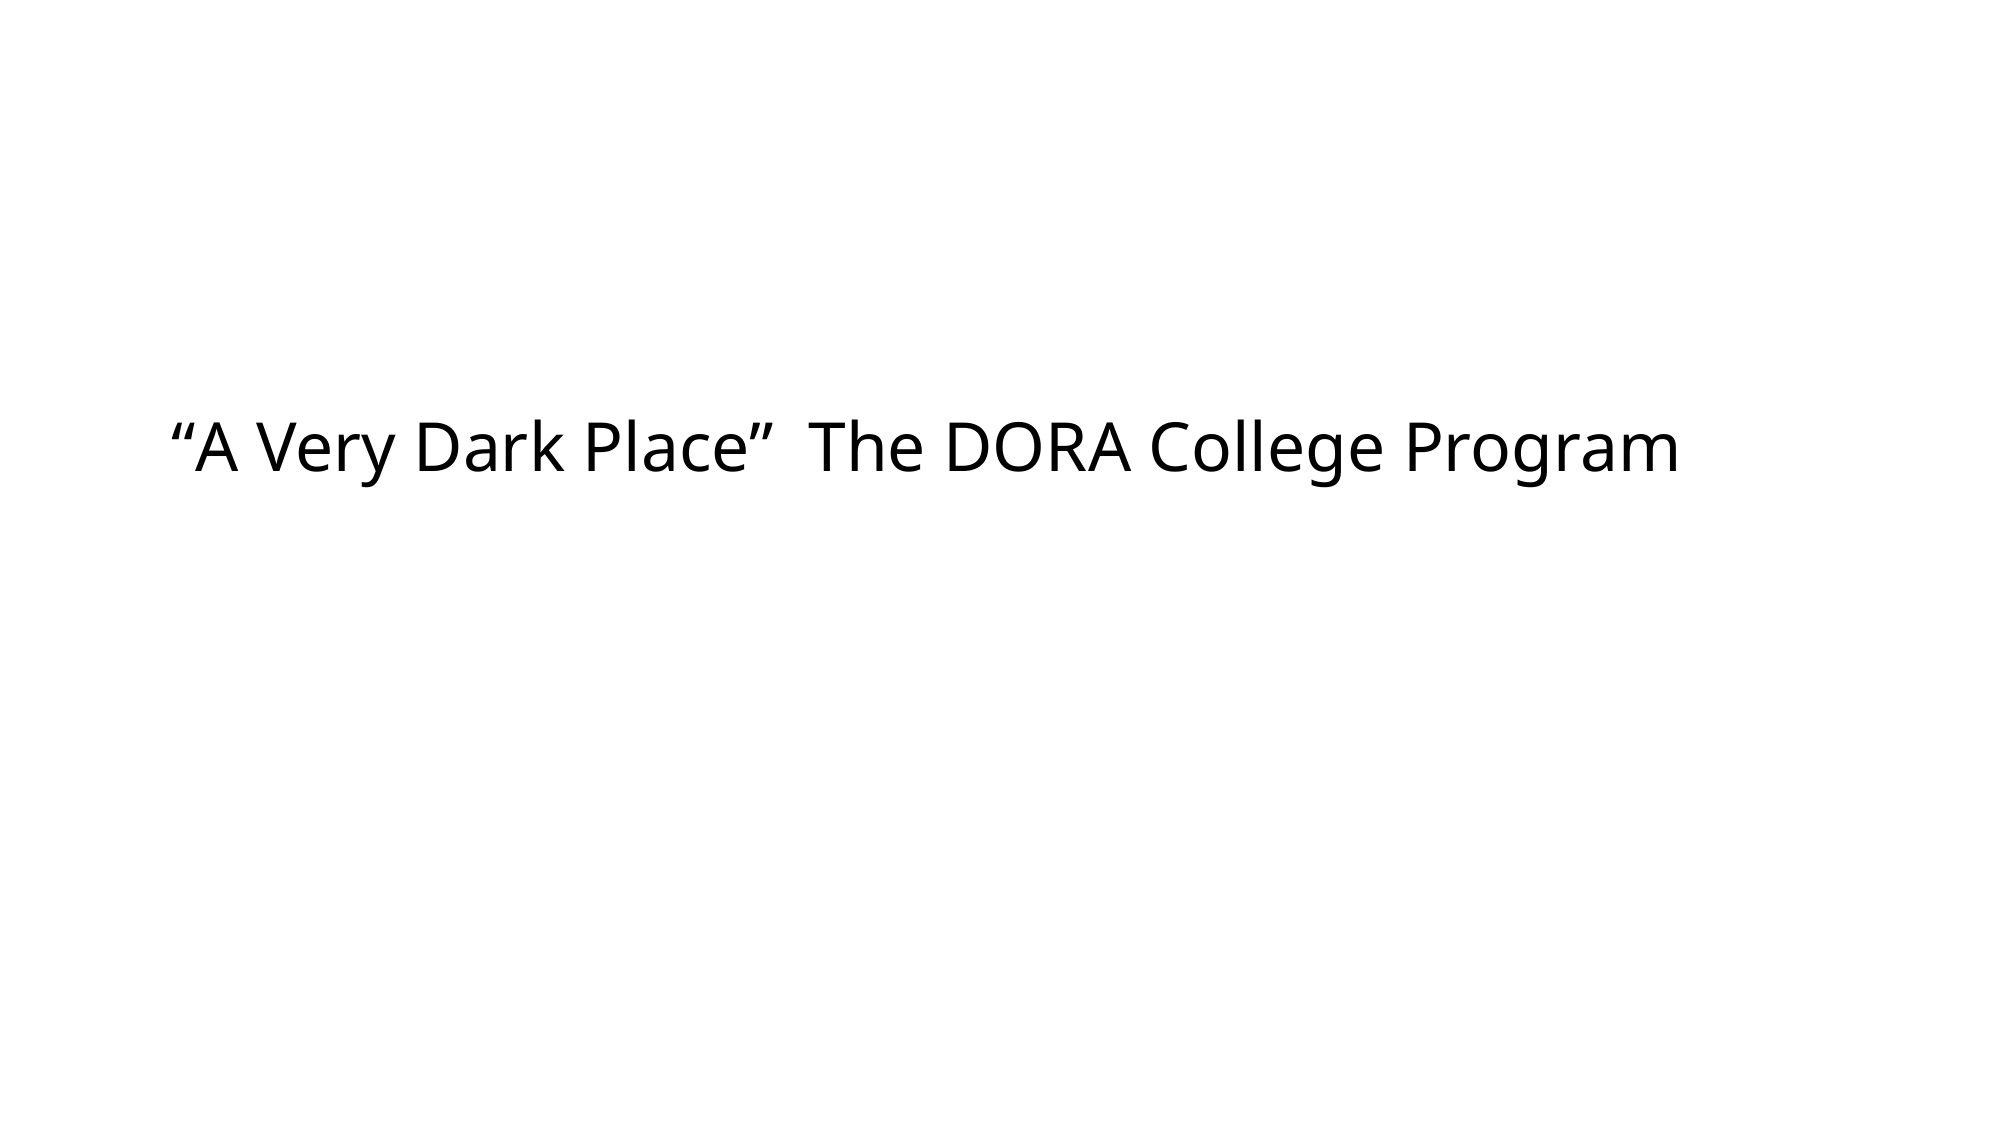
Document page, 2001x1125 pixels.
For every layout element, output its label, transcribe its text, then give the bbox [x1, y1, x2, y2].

title “A Very Dark Place” The DORA College Program [156, 381, 1844, 600]
